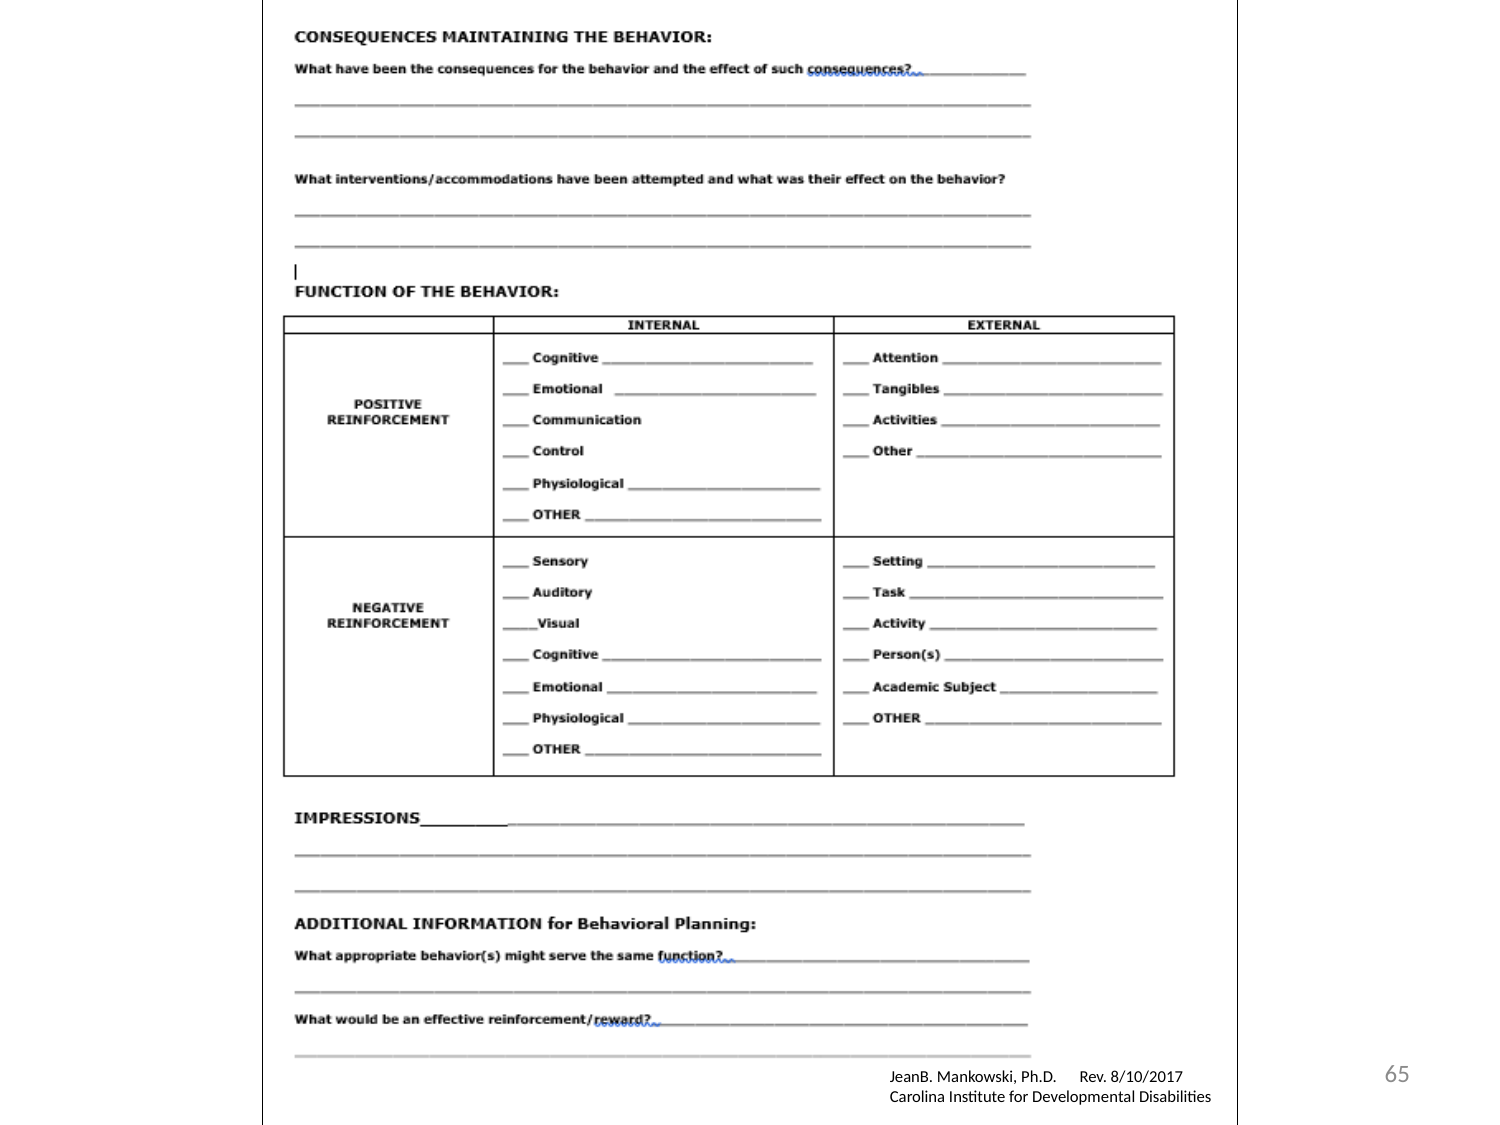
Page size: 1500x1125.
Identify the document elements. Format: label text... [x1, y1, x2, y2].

slide_number 65 [1241, 1042, 1425, 1103]
picture [262, 0, 1238, 1125]
